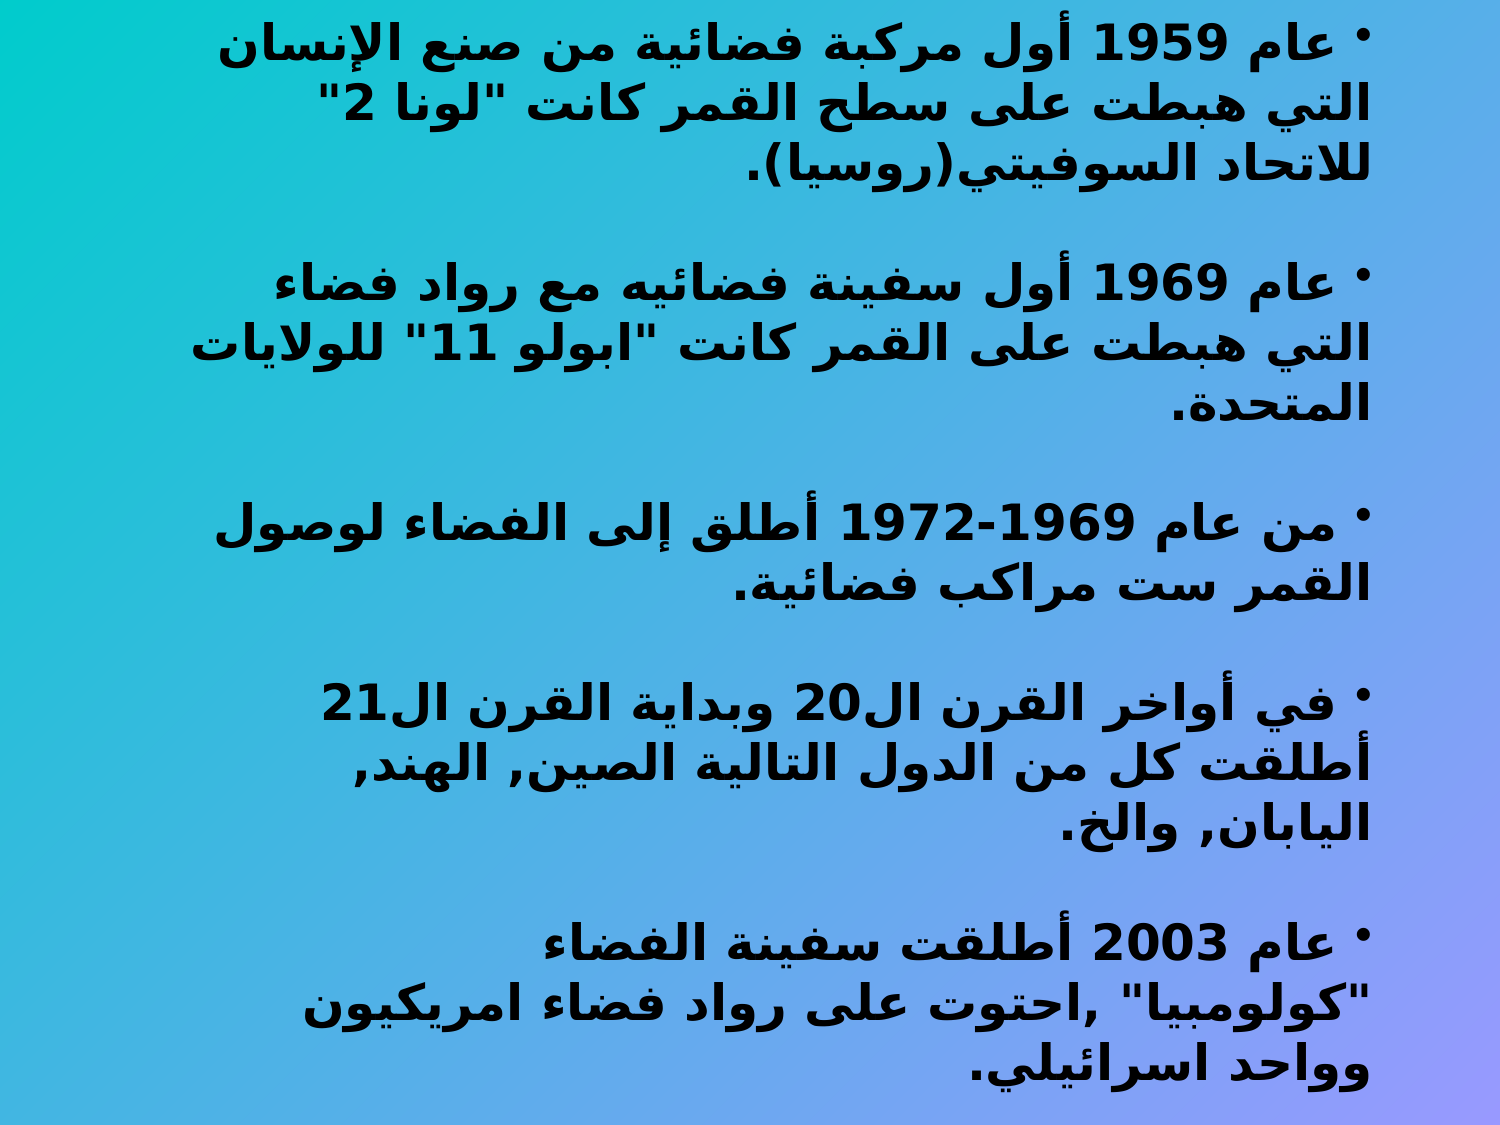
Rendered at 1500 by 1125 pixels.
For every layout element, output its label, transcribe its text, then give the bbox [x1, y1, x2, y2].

text_box عام 1959 أول مركبة فضائية من صنع الإنسان التي هبطت على سطح القمر كانت "لونا 2" للاتحاد السوفيتي(روسيا). عام 1969 أول سفينة فضائيه مع رواد فضاء التي هبطت على القمر كانت "ابولو 11" للولايات المتحدة. من عام 1969-1972 أطلق إلى الفضاء لوصول القمر ست مراكب فضائية. في أواخر القرن ال20 وبداية القرن ال21 أطلقت كل من الدول التالية الصين, الهند, اليابان, والخ. عام 2003 أطلقت سفينة الفضاء "كولومبيا" ,احتوت على رواد فضاء امريكيون وواحد اسرائيلي. [147, 2, 1388, 1098]
